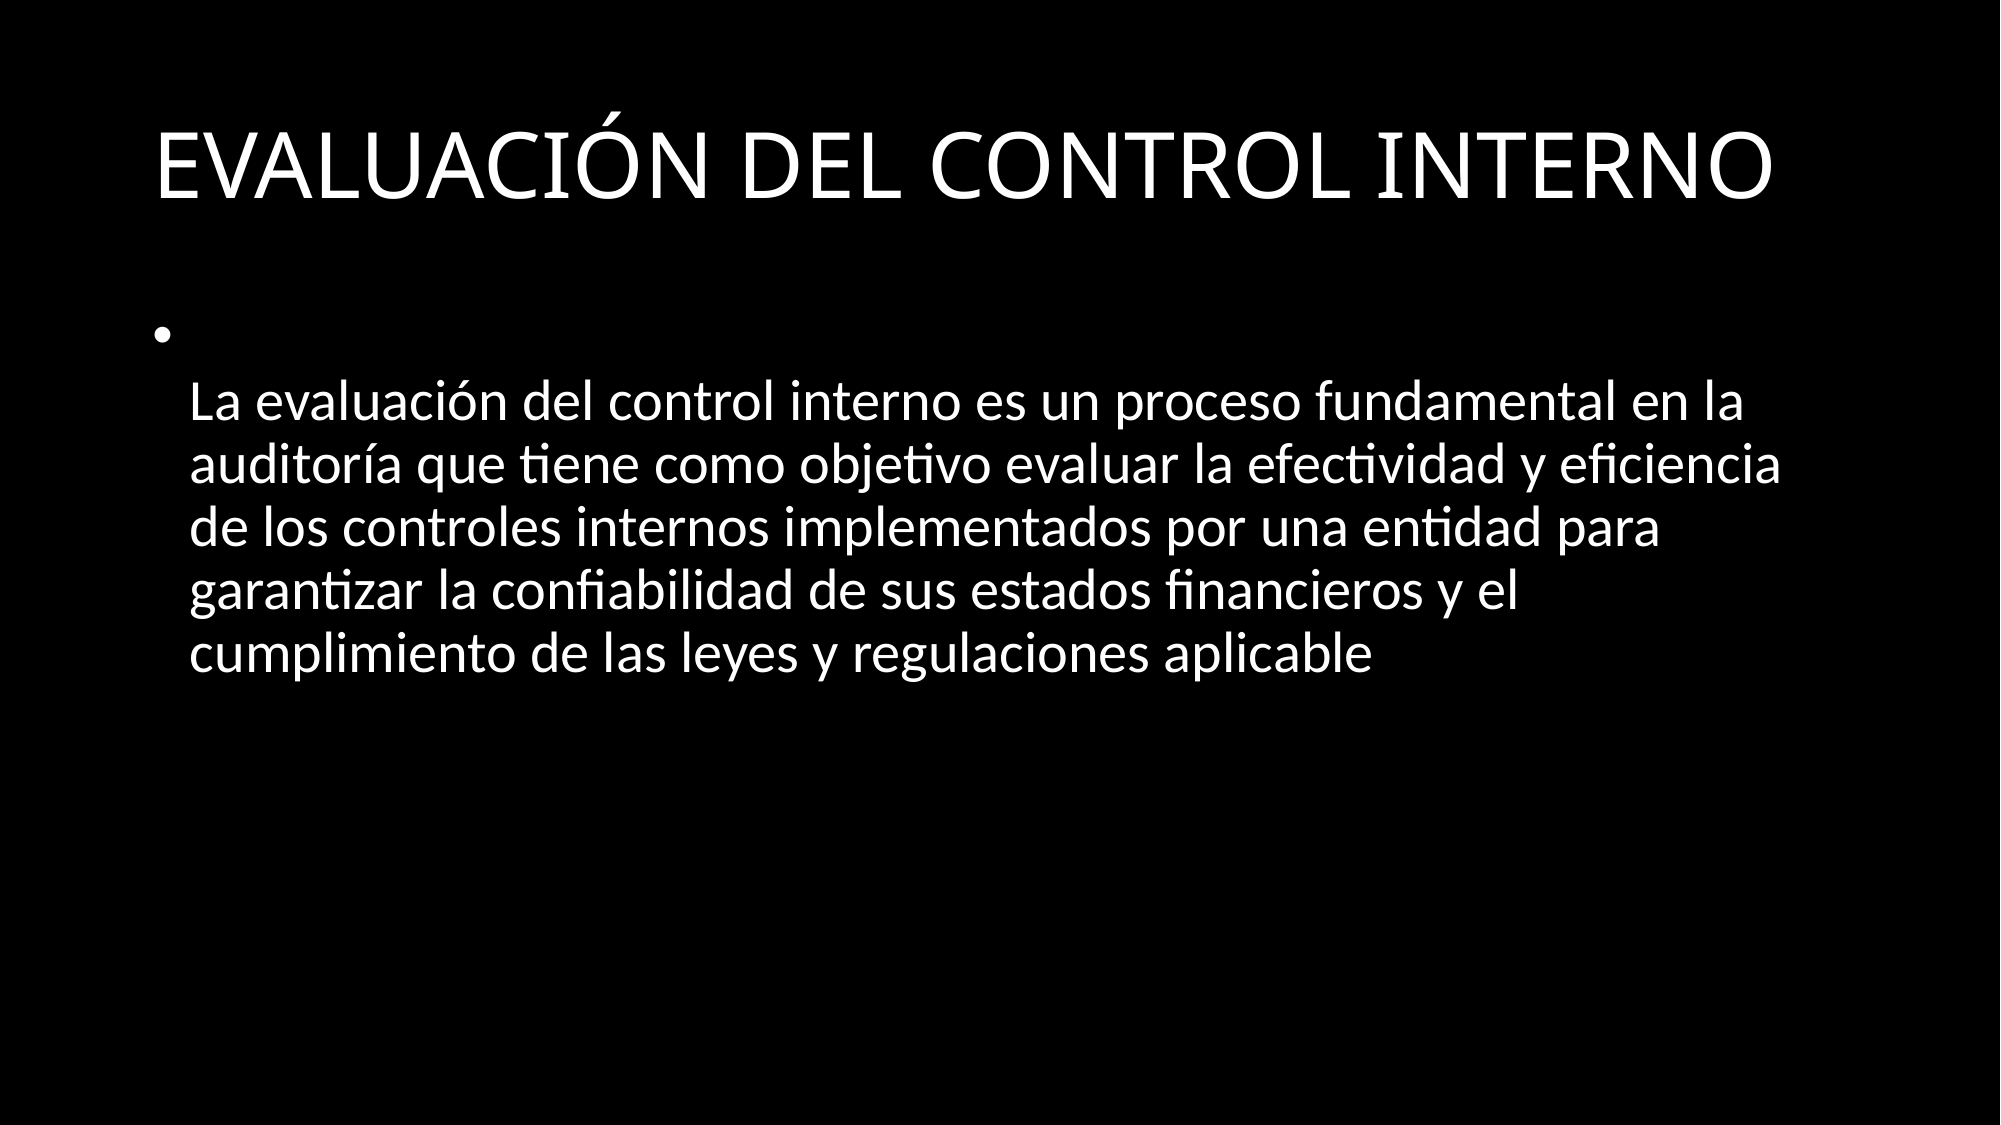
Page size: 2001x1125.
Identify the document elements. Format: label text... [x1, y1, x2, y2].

title EVALUACIÓN DEL CONTROL INTERNO [137, 59, 1863, 278]
list La evaluación del control interno es un proceso fundamental en la auditoría que tiene como objetivo evaluar la efectividad y eficiencia de los controles internos implementados por una entidad para garantizar la confiabilidad de sus estados financieros y el cumplimiento de las leyes y regulaciones aplicable [137, 299, 1863, 1014]
